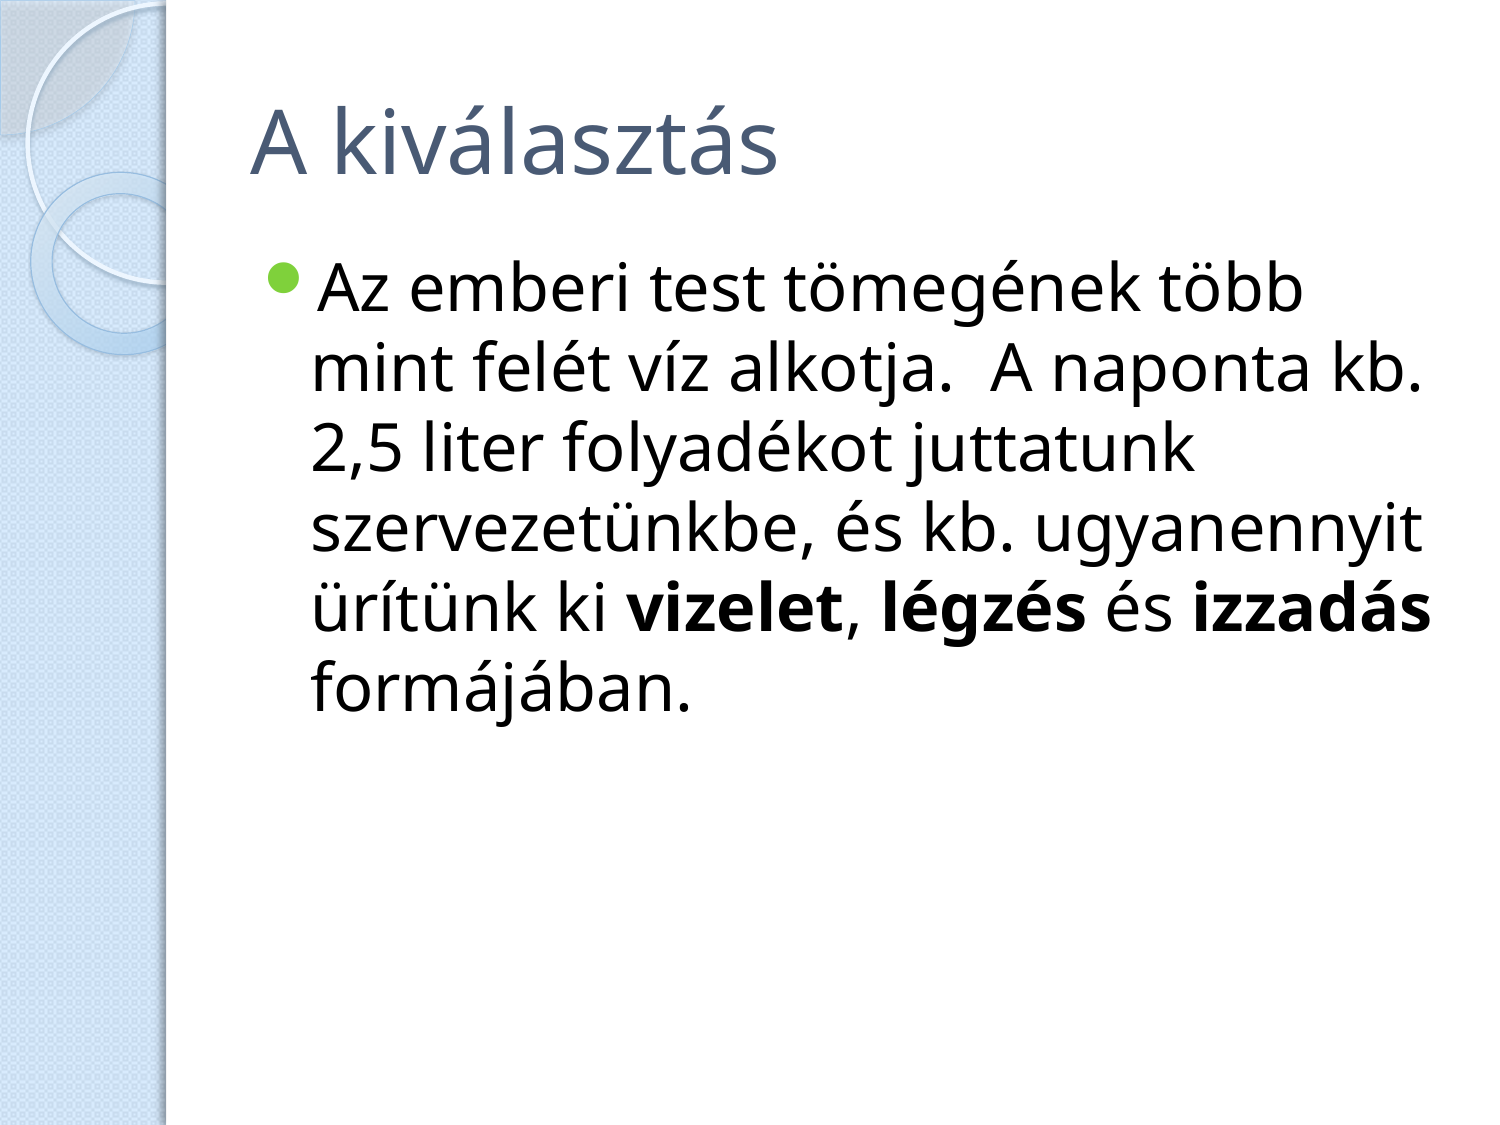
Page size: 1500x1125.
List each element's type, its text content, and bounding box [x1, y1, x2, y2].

title A kiválasztás [235, 45, 1466, 233]
list Az emberi test tömegének több mint felét víz alkotja. A naponta kb. 2,5 liter folyadékot juttatunk szervezetünkbe, és kb. ugyanennyit ürítünk ki vizelet, légzés és izzadás formájában. [235, 237, 1466, 669]
